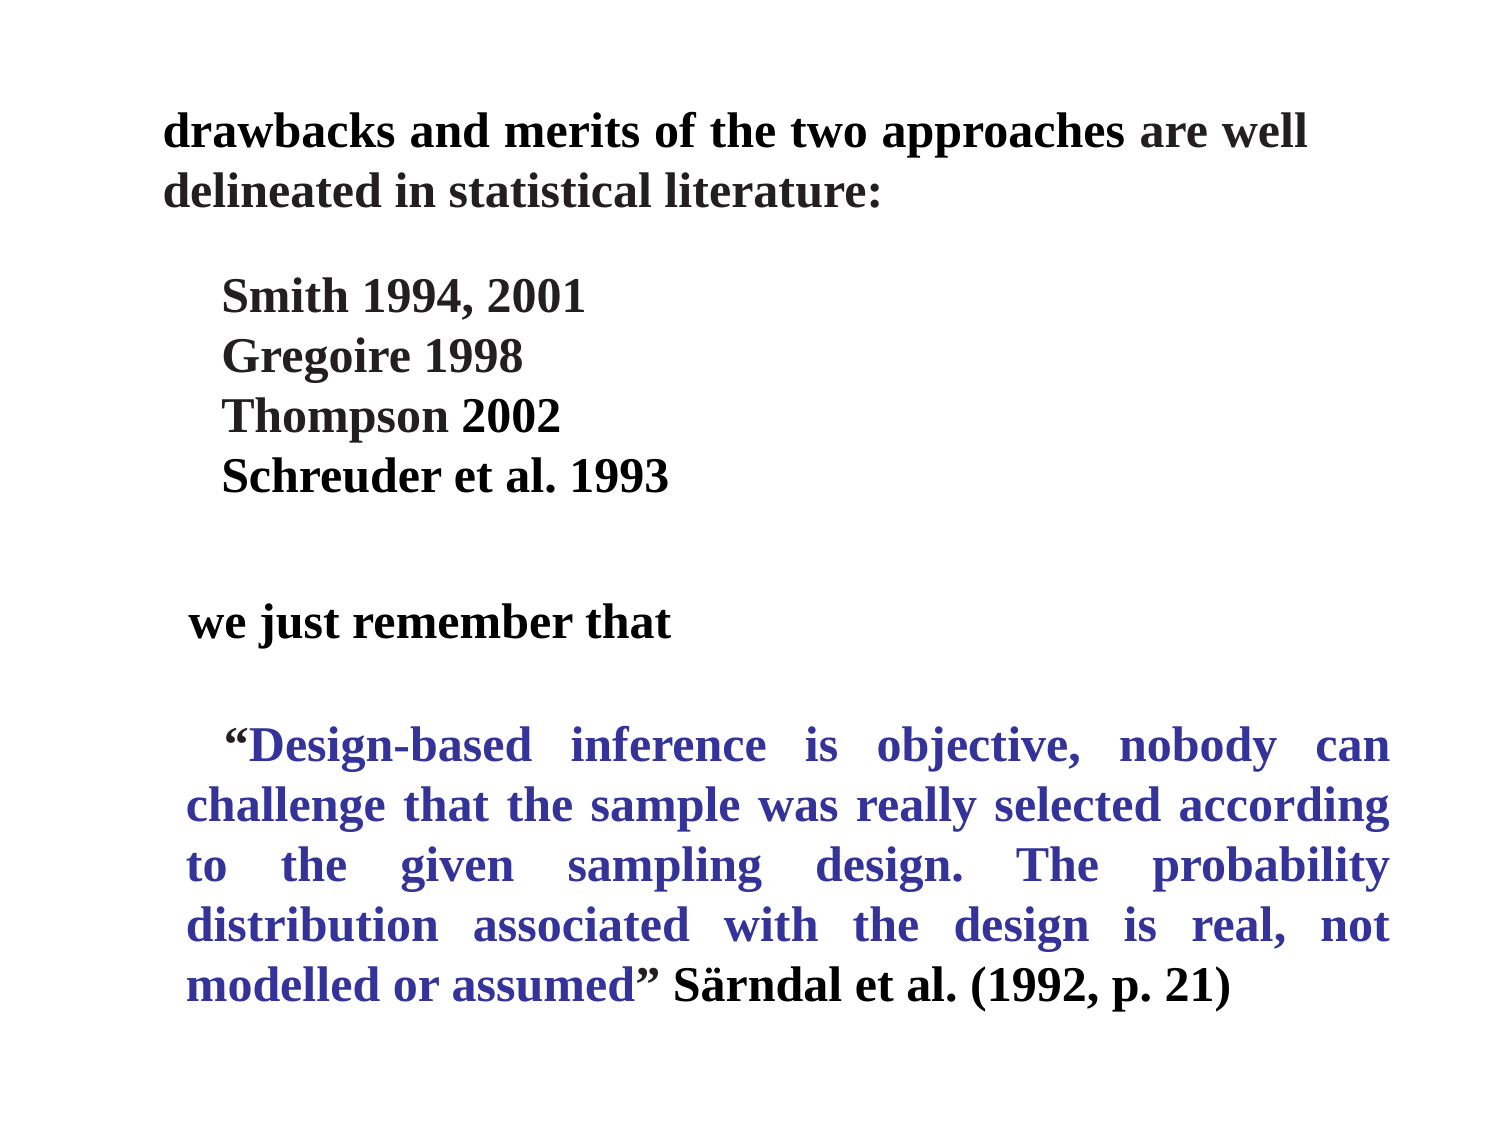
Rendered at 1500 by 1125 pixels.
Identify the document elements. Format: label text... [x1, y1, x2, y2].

text_box Smith 1994, 2001 Gregoire 1998 Thompson 2002 Schreuder et al. 1993 [206, 255, 957, 511]
text_box drawbacks and merits of the two approaches are well delineated in statistical literature: [147, 90, 1323, 225]
text_box we just remember that [173, 581, 697, 656]
text_box “Design-based inference is objective, nobody can challenge that the sample was really selected according to the given sampling design. The probability distribution associated with the design is real, not modelled or assumed” Särndal et al. (1992, p. 21) [171, 704, 1406, 1019]
